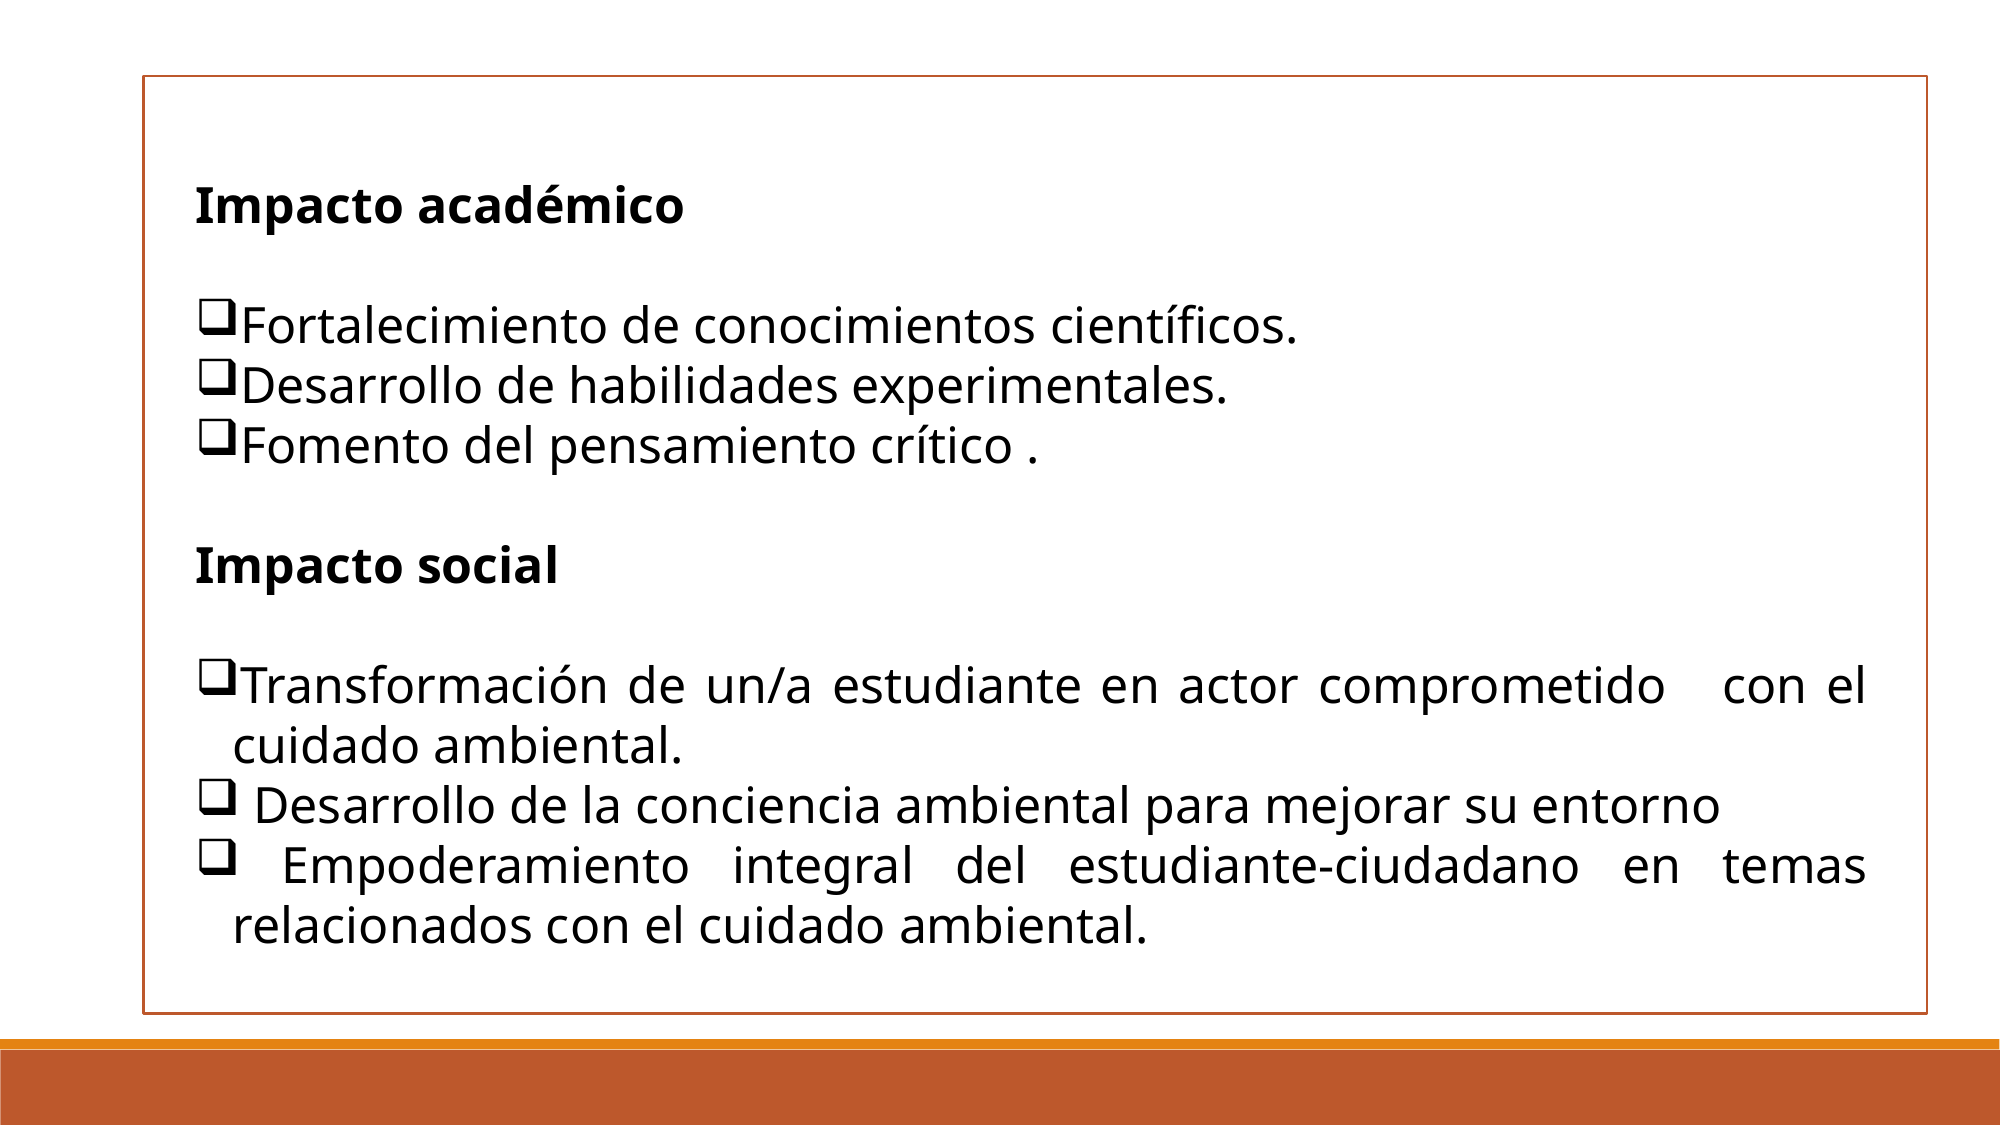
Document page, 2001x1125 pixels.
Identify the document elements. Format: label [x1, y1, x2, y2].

text_box [139, 44, 1928, 1021]
